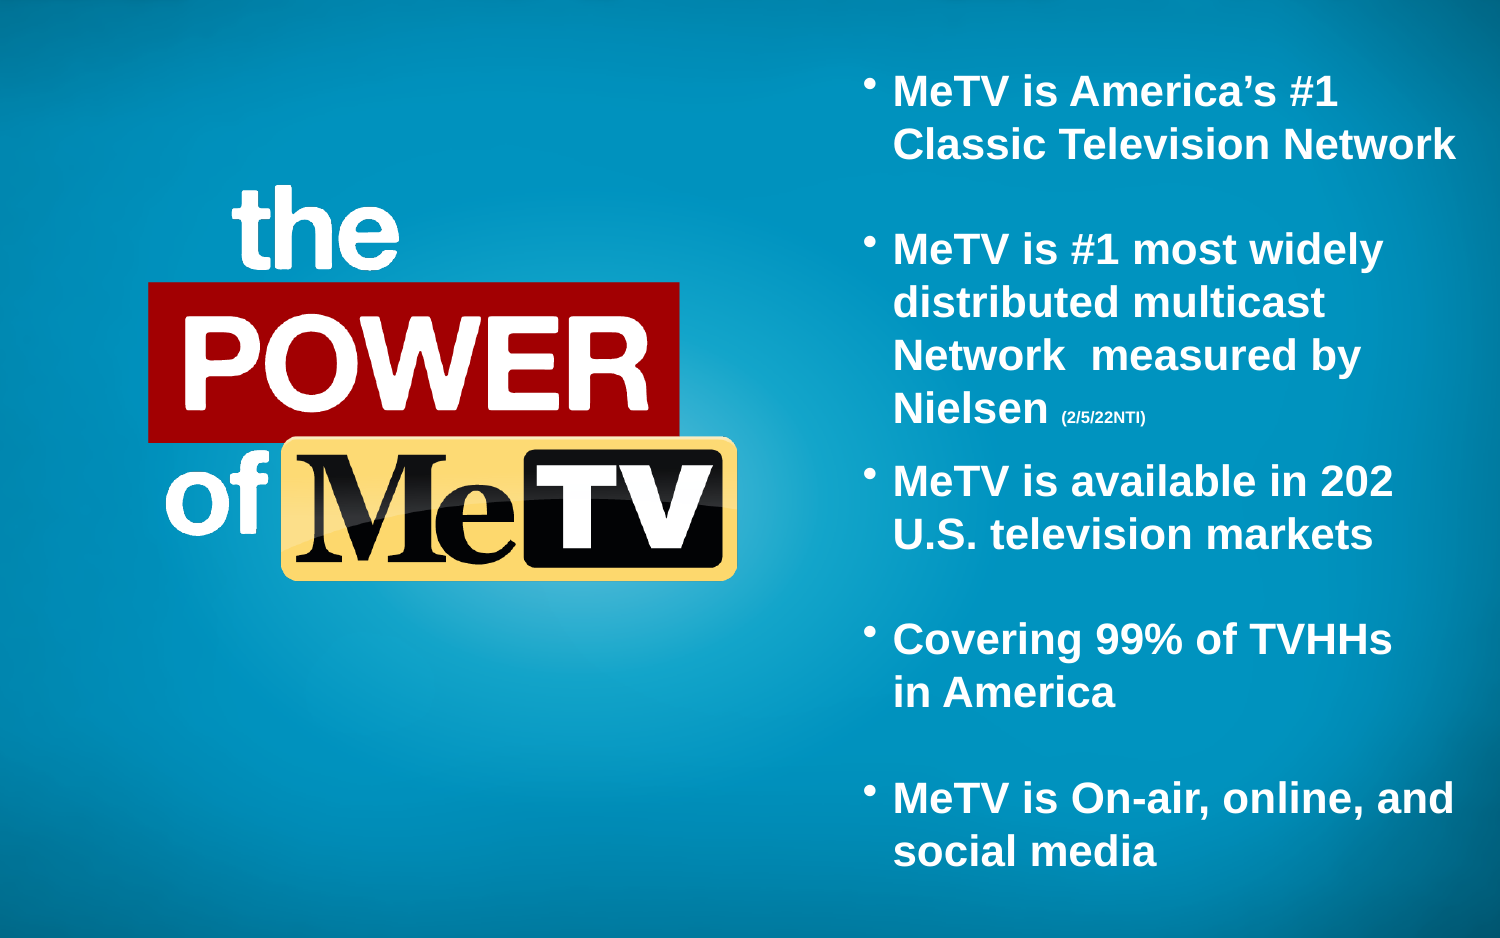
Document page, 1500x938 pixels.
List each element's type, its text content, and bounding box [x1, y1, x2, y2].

picture [230, 451, 269, 533]
picture [232, 191, 270, 269]
picture [166, 472, 229, 535]
text_box MeTV is America’s #1 Classic Television Network MeTV is #1 most widely distributed multicast Network measured by Nielsen (2/5/22NTI) MeTV is available in 202 U.S. television markets Covering 99% of TVHHs in America MeTV is On-air, online, and social media [858, 57, 1500, 880]
picture [149, 283, 846, 693]
picture [339, 207, 398, 270]
picture [275, 185, 331, 269]
